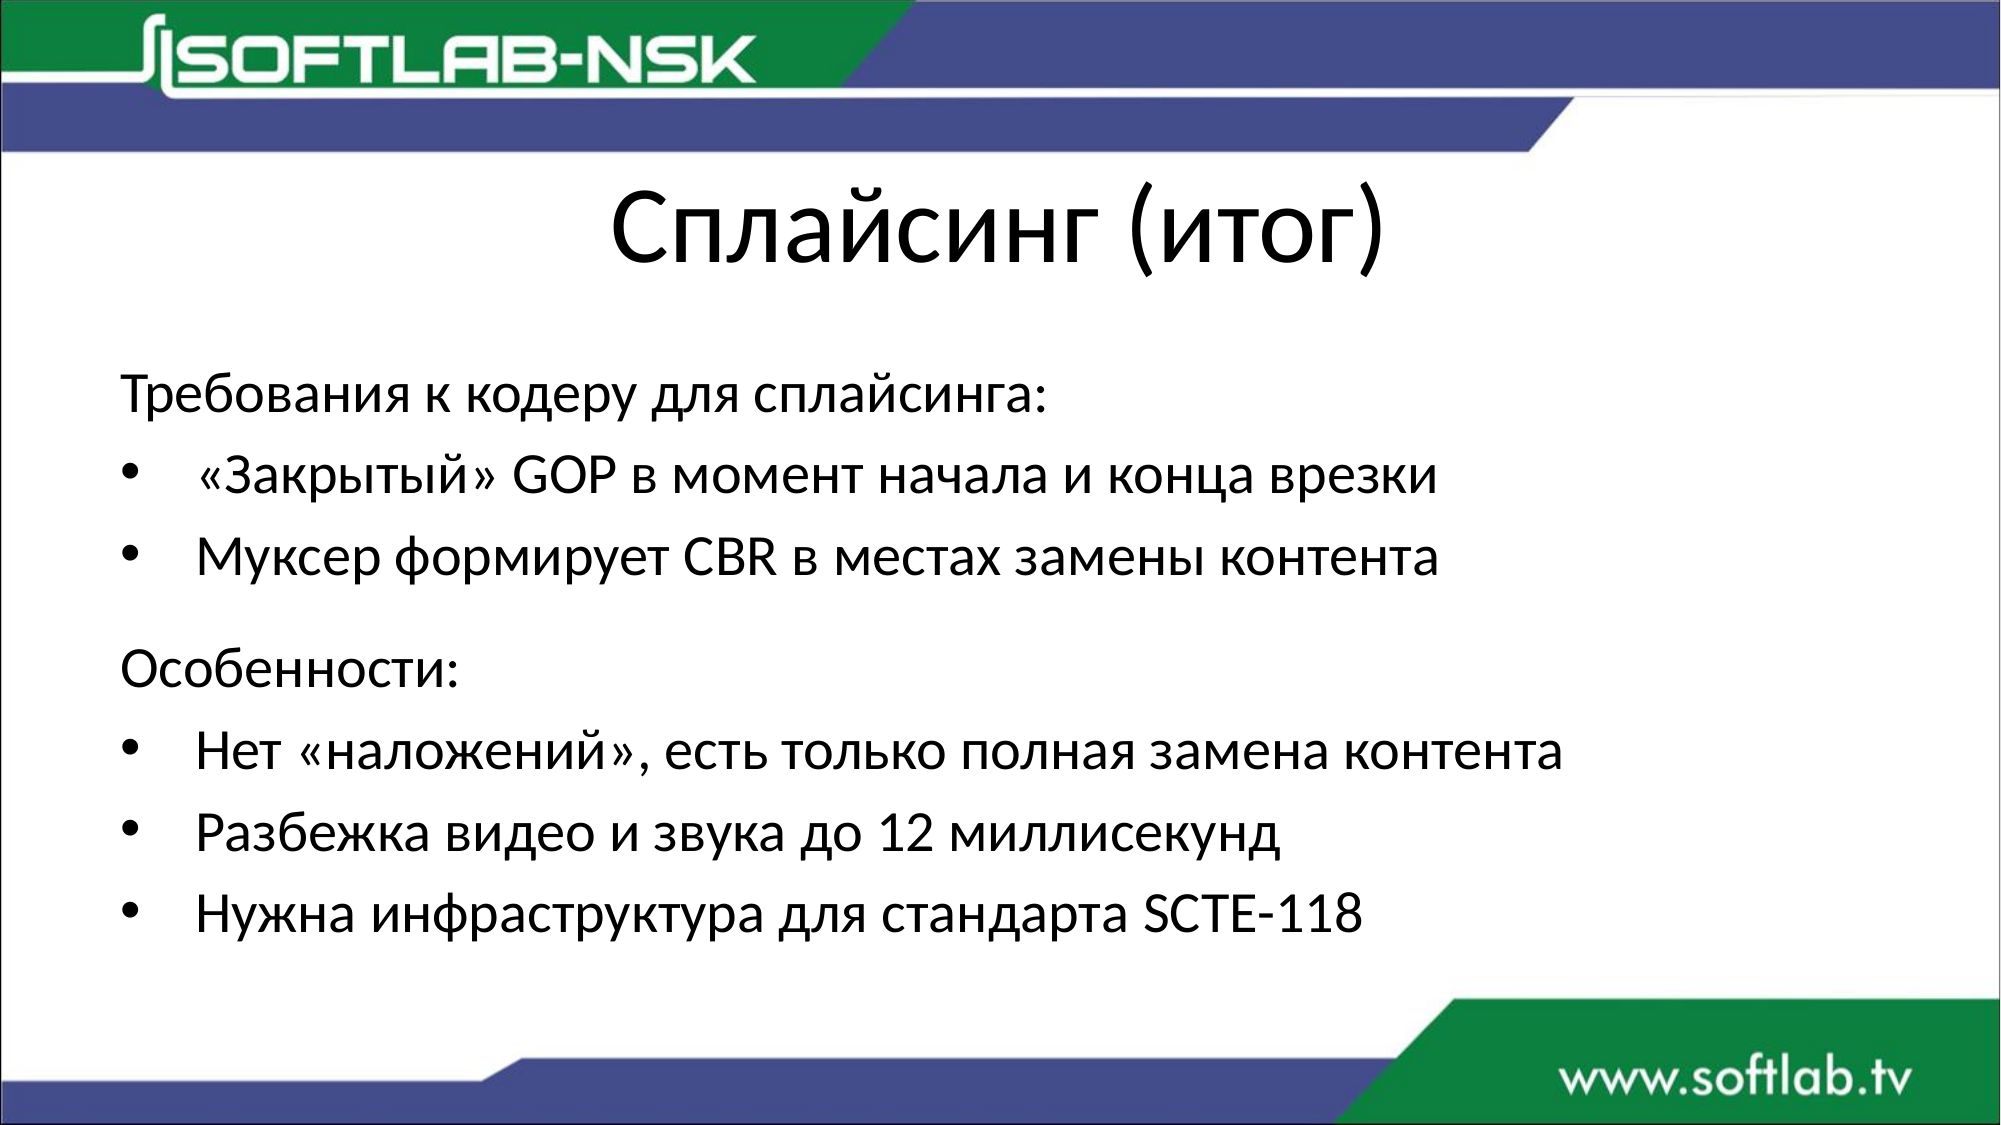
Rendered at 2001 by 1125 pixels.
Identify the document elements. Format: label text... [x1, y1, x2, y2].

list Требования к кодеру для сплайсинга: «Закрытый» GOP в момент начала и конца врезки Муксер формирует CBR в местах замены контента Особенности: Нет «наложений», есть только полная замена контента Разбежка видео и звука до 12 миллисекунд Нужна инфраструктура для стандарта SCTE-118 [99, 343, 1901, 1006]
picture [0, 0, 2001, 1125]
title Сплайсинг (итог) [99, 140, 1901, 298]
